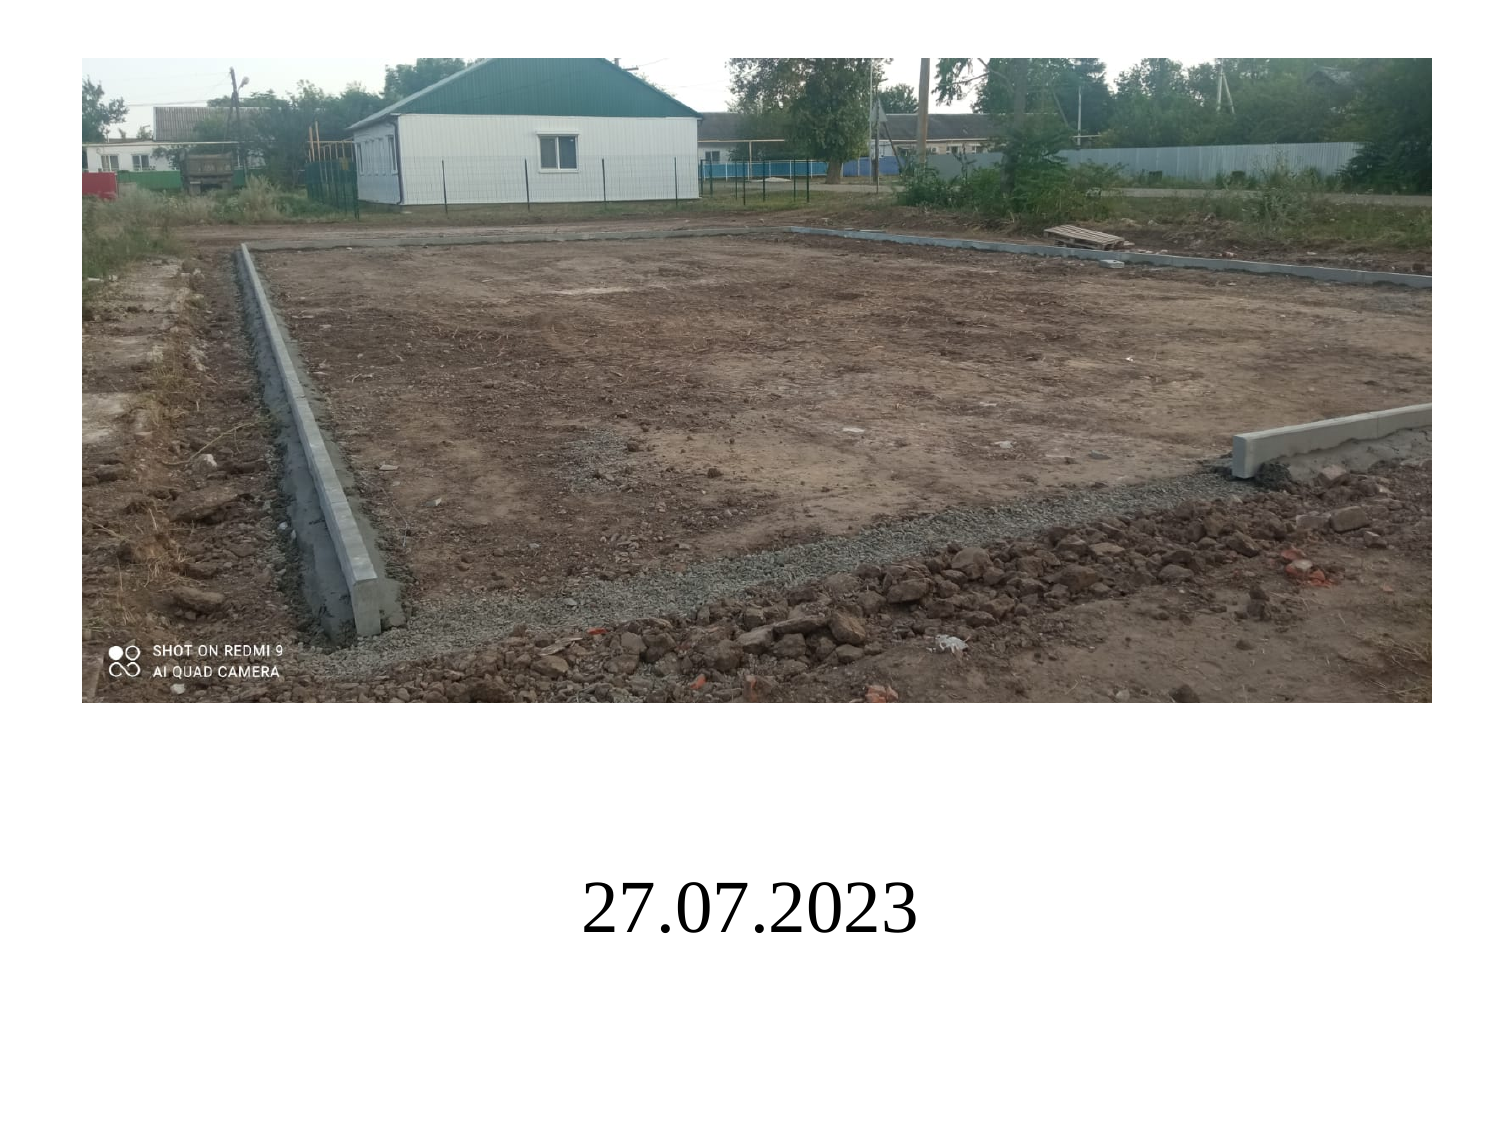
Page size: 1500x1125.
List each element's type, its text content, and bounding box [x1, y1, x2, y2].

title 27.07.2023 [75, 832, 1425, 973]
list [81, 58, 1433, 704]
